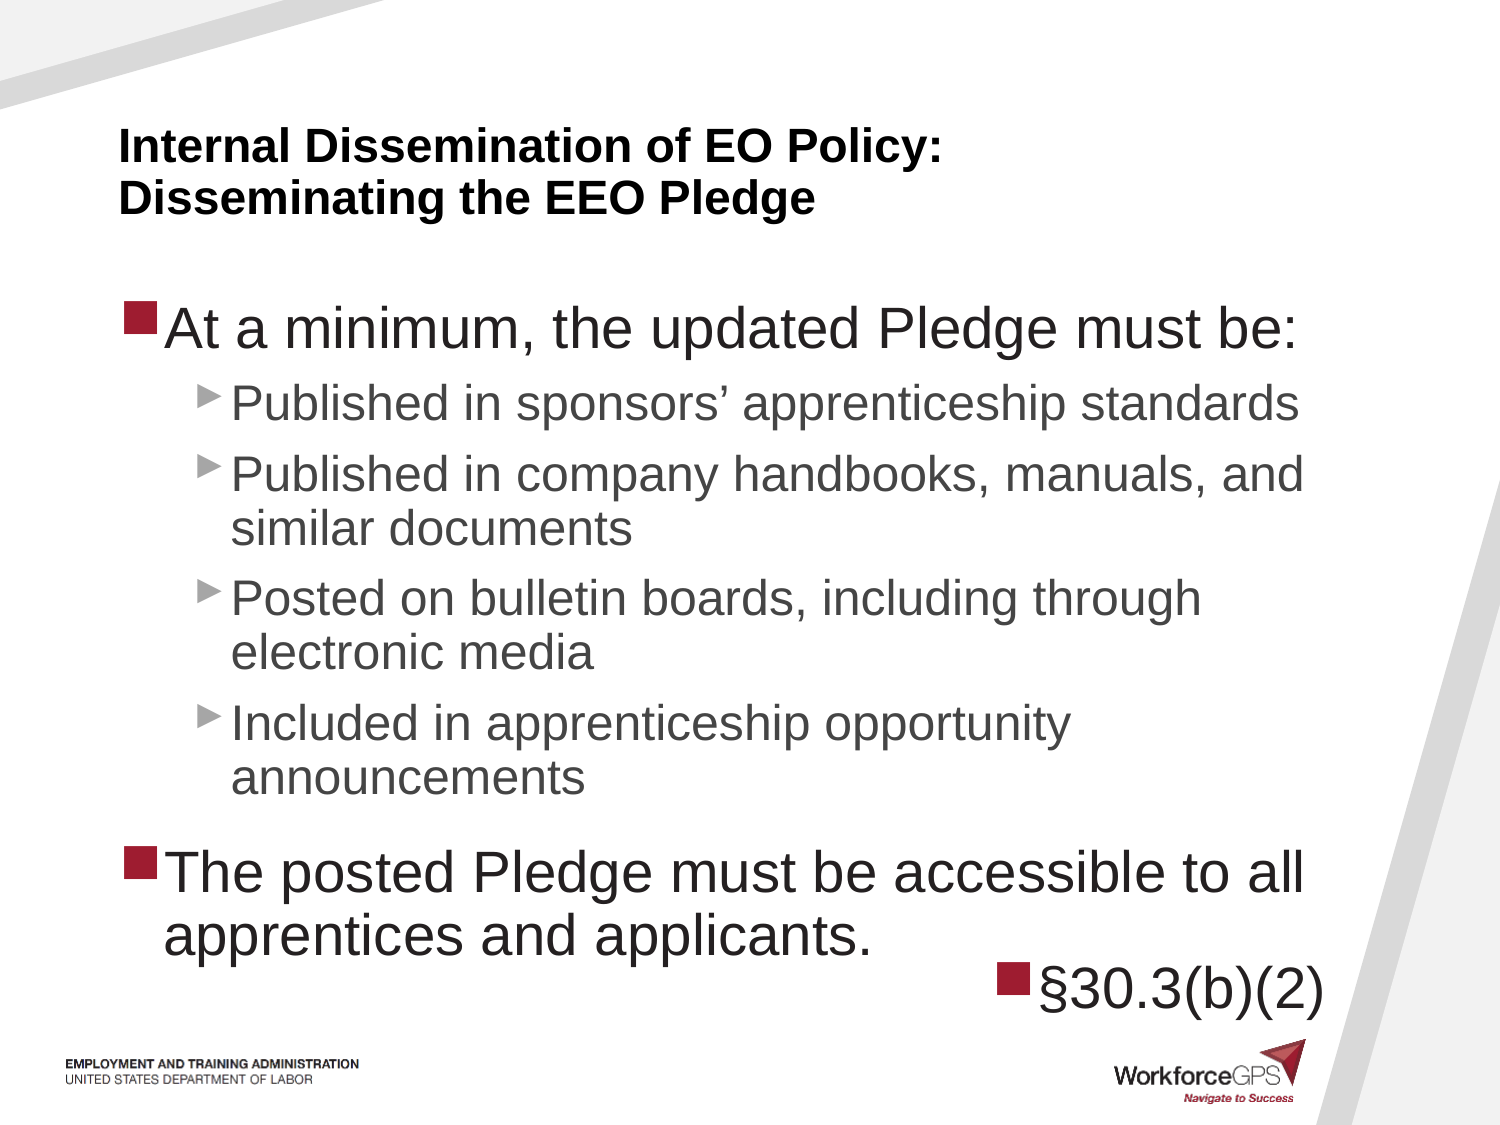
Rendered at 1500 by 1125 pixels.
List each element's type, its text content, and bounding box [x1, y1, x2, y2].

title Internal Dissemination of EO Policy: Disseminating the EEO Pledge [103, 59, 1409, 233]
text_box §30.3(b)(2) [976, 951, 1358, 1038]
list At a minimum, the updated Pledge must be: Published in sponsors’ apprenticeship standards Published in company handbooks, manuals, and similar documents Posted on bulletin boards, including through electronic media Included in apprenticeship opportunity announcements The posted Pledge must be accessible to all apprentices and applicants. [103, 290, 1409, 1014]
picture [59, 1053, 370, 1092]
picture [1112, 1038, 1308, 1105]
